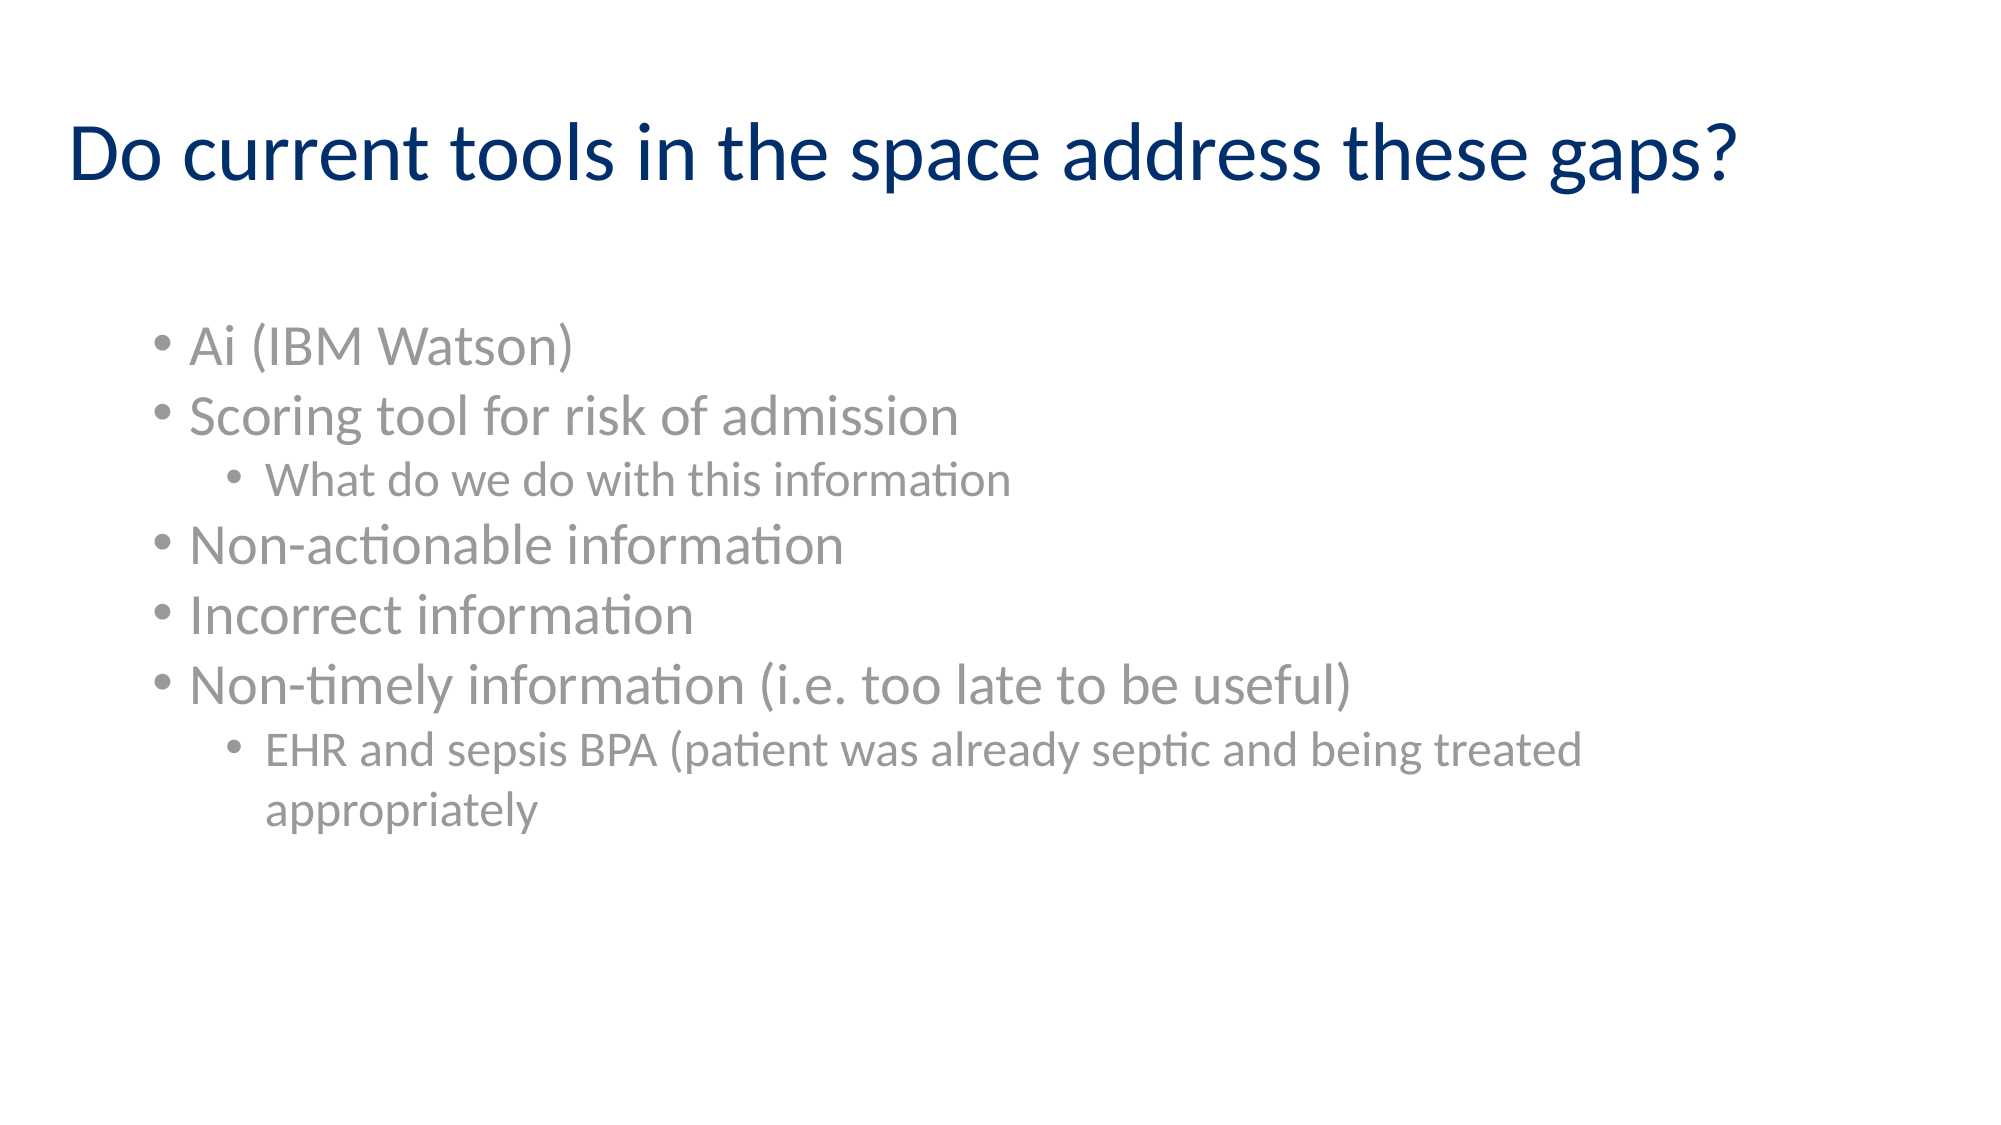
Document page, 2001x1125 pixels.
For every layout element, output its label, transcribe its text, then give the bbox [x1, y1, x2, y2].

title Do current tools in the space address these gaps? [68, 57, 1794, 250]
list Ai (IBM Watson) Scoring tool for risk of admission What do we do with this information Non-actionable information Incorrect information Non-timely information (i.e. too late to be useful) EHR and sepsis BPA (patient was already septic and being treated appropriately [137, 299, 1863, 1014]
